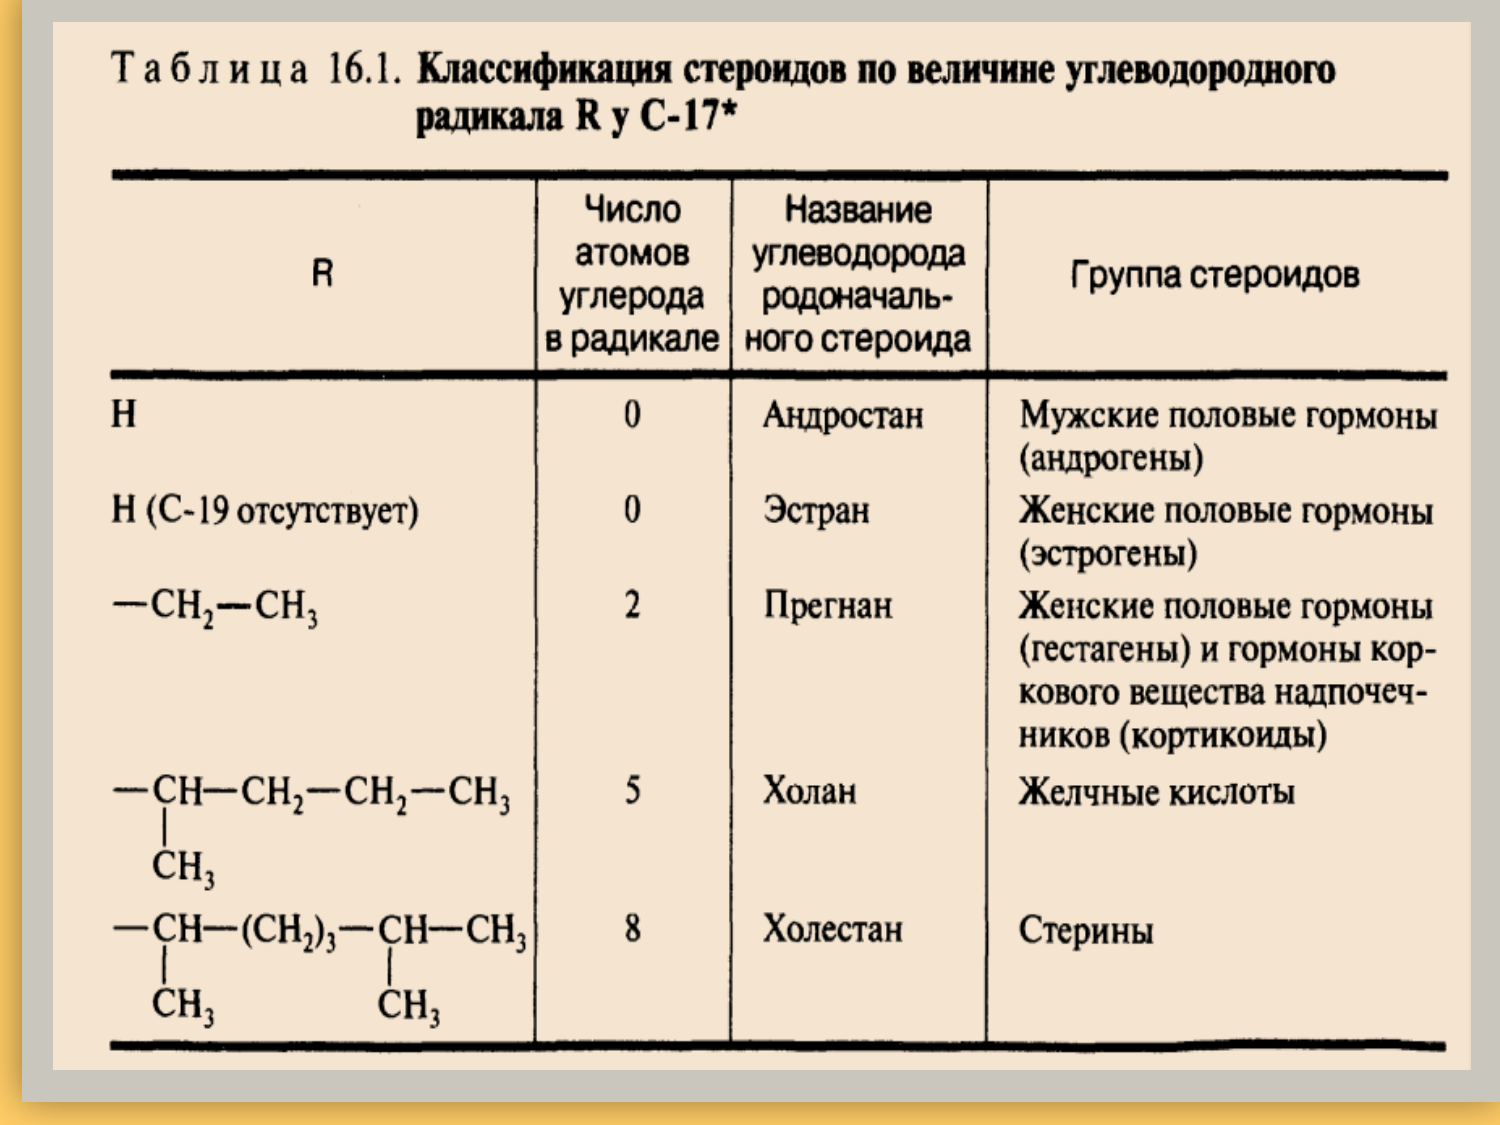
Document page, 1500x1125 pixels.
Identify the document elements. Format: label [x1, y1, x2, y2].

list [52, 21, 1471, 1071]
